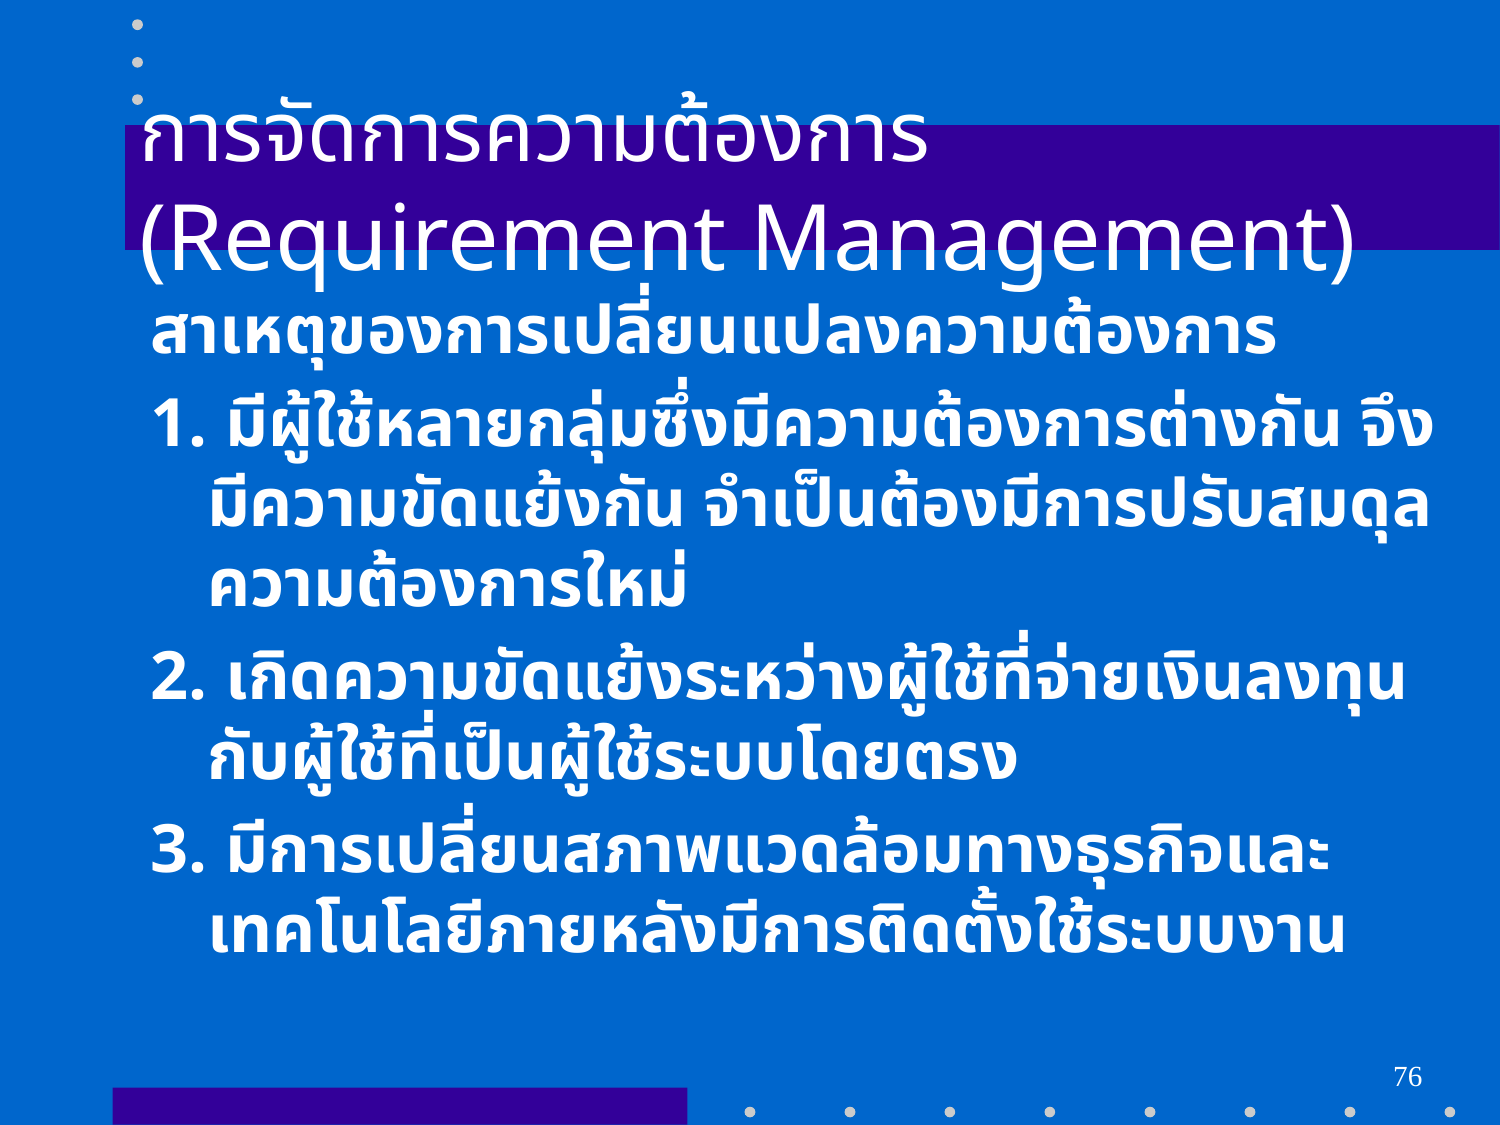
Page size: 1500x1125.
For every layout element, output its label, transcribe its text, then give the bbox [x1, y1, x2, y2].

title การจัดการความต้องการ (Requirement Management) [123, 137, 1471, 230]
list สาเหตุของการเปลี่ยนแปลงความต้องการ 1. มีผู้ใช้หลายกลุ่มซึ่งมีความต้องการต่างกัน จึงมีความขัดแย้งกัน จำเป็นต้องมีการปรับสมดุลความต้องการใหม่ 2. เกิดความขัดแย้งระหว่างผู้ใช้ที่จ่ายเงินลงทุน กับผู้ใช้ที่เป็นผู้ใช้ระบบโดยตรง 3. มีการเปลี่ยนสภาพแวดล้อมทางธุรกิจและเทคโนโลยีภายหลังมีการติดตั้งใช้ระบบงาน [135, 278, 1459, 1000]
